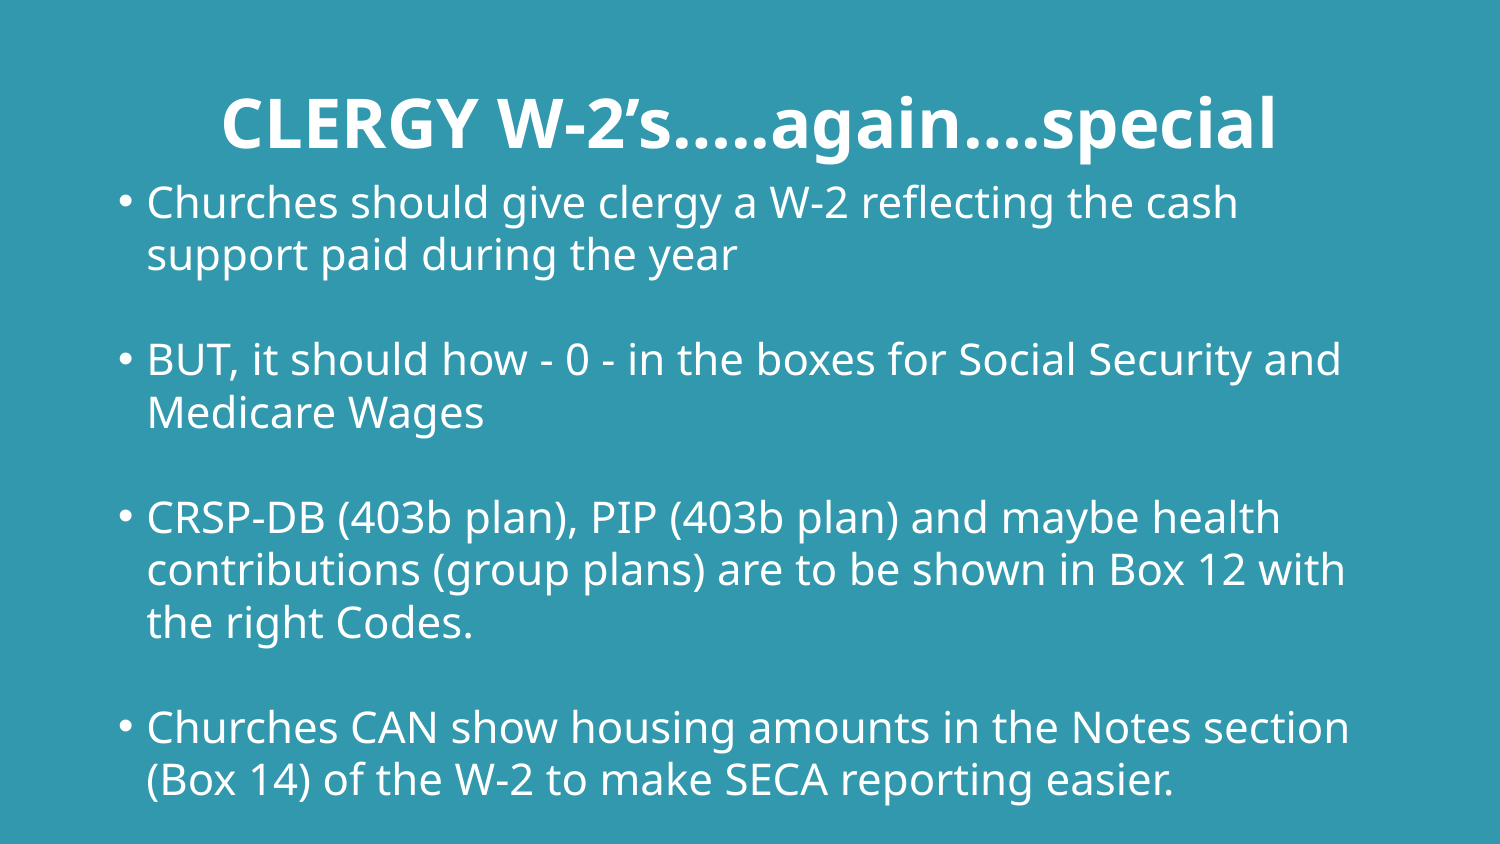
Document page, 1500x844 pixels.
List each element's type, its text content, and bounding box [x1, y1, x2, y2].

list Churches should give clergy a W-2 reflecting the cash support paid during the year BUT, it should how - 0 - in the boxes for Social Security and Medicare Wages CRSP-DB (403b plan), PIP (403b plan) and maybe health contributions (group plans) are to be shown in Box 12 with the right Codes. Churches CAN show housing amounts in the Notes section (Box 14) of the W-2 to make SECA reporting easier. [103, 167, 1397, 677]
title CLERGY W-2’s…..again….special [103, 44, 1397, 167]
